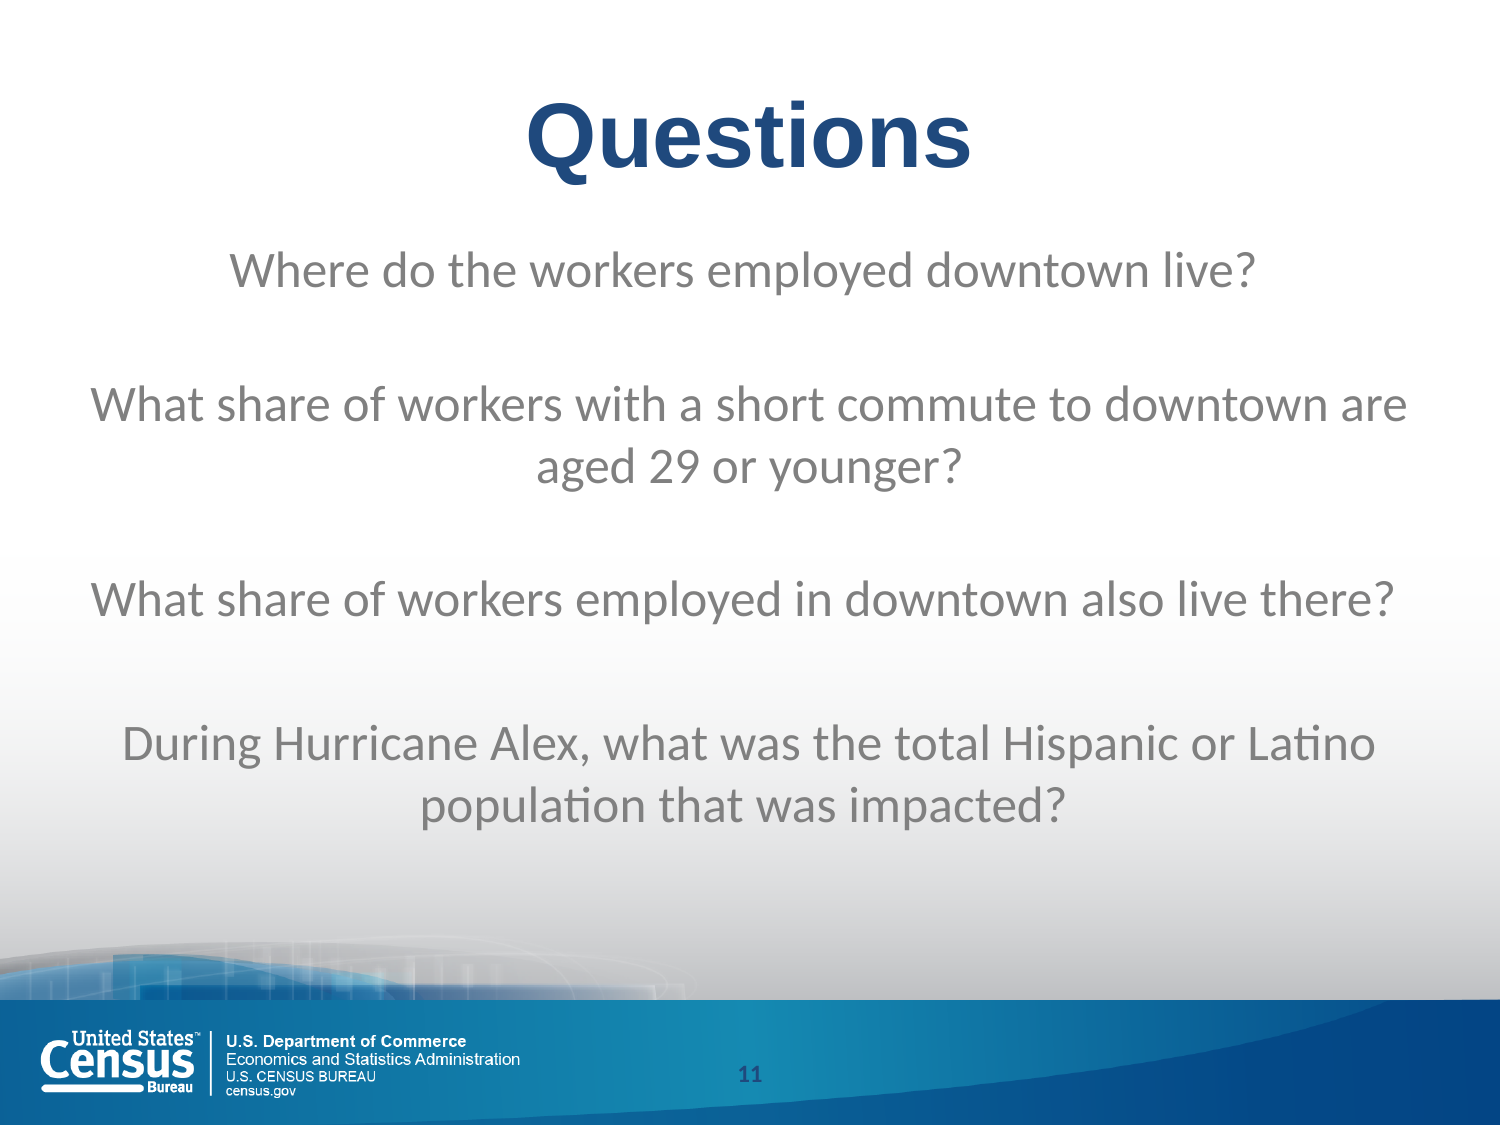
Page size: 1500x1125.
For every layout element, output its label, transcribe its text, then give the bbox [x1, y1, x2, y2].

list Where do the workers employed downtown live? What share of workers with a short commute to downtown are aged 29 or younger? What share of workers employed in downtown also live there? During Hurricane Alex, what was the total Hispanic or Latino population that was impacted? [75, 224, 1425, 968]
title Questions [75, 37, 1425, 224]
picture [0, 0, 1500, 1125]
slide_number 11 [575, 1042, 925, 1103]
